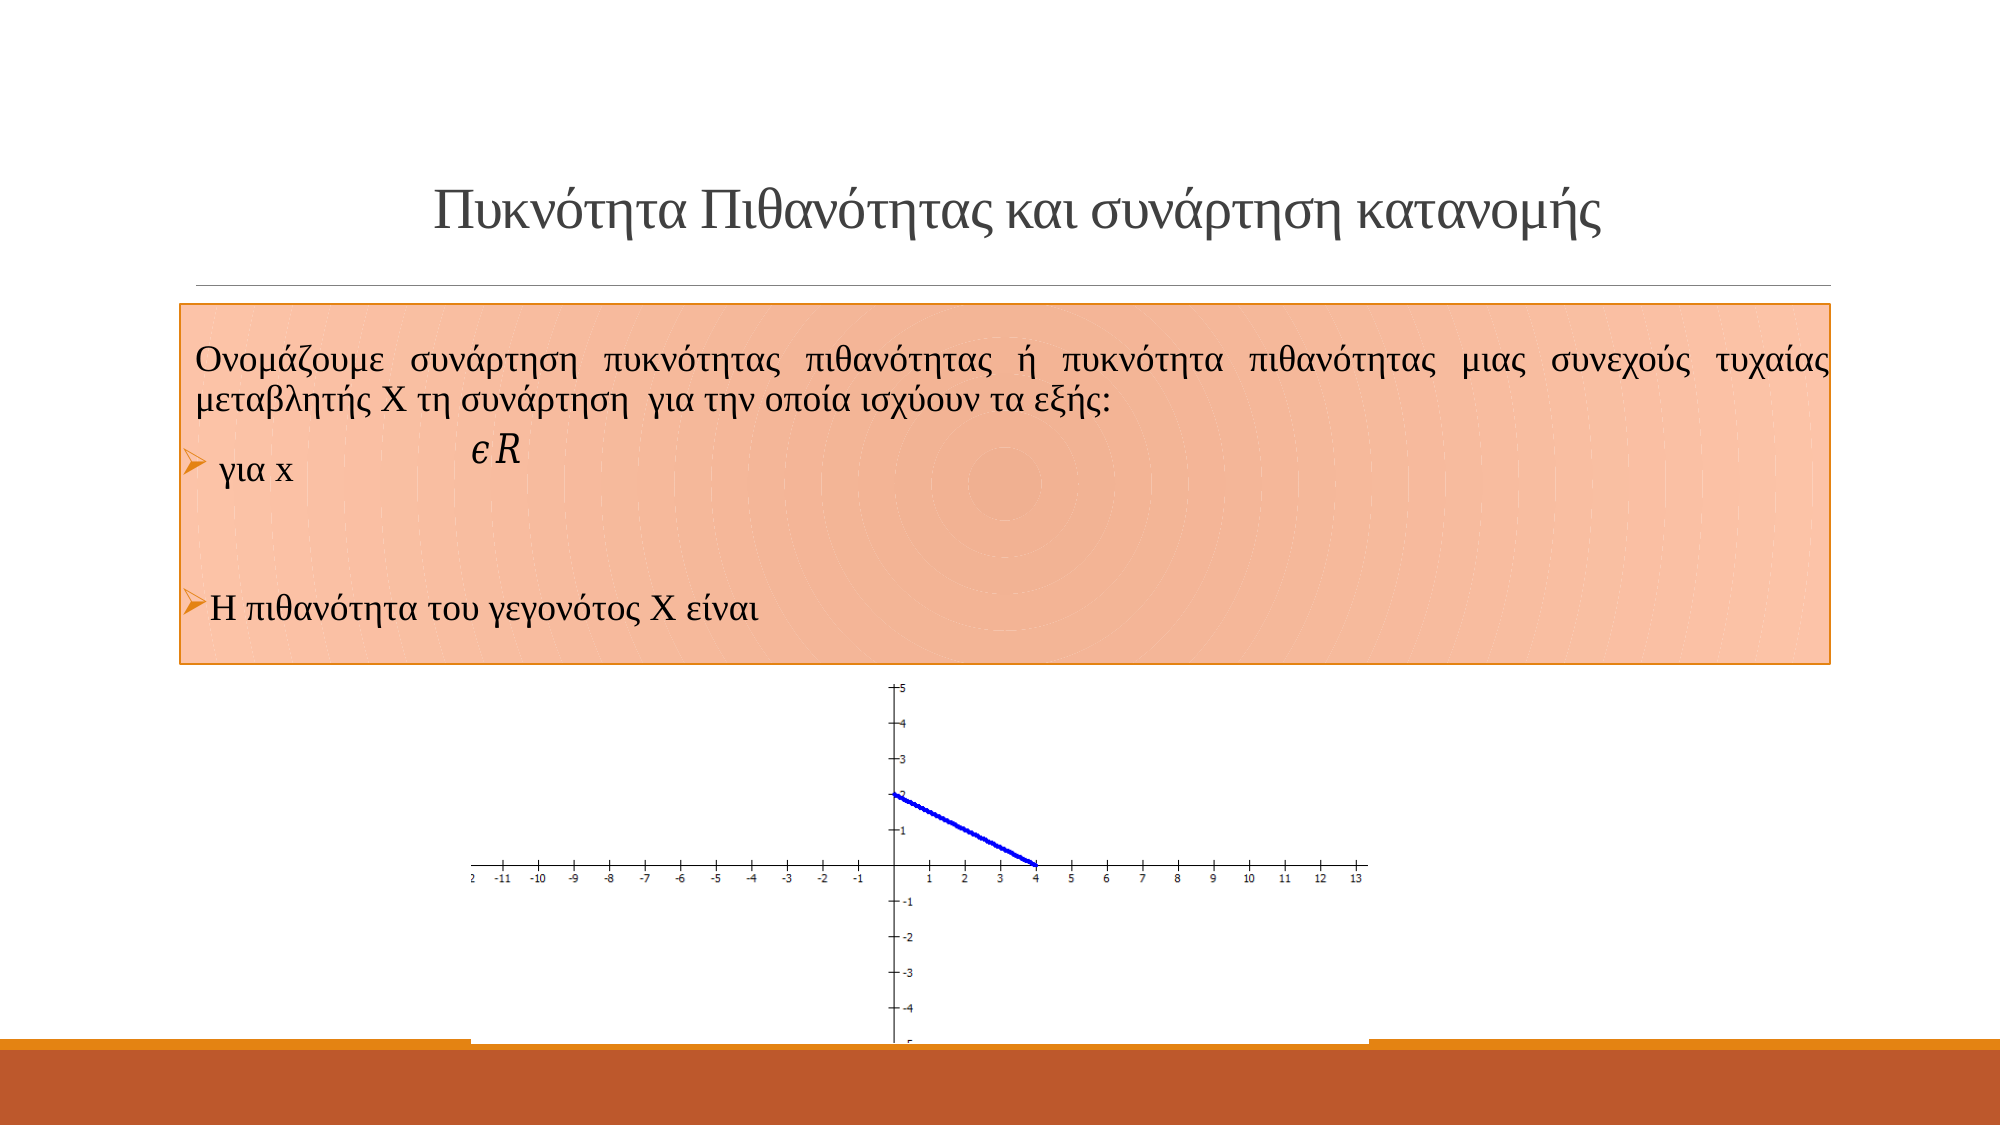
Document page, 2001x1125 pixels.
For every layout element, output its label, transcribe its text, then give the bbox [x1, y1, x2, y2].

title Πυκνότητα Πιθανότητας και συνάρτηση κατανομής [192, 114, 1843, 248]
picture [470, 683, 1370, 1045]
